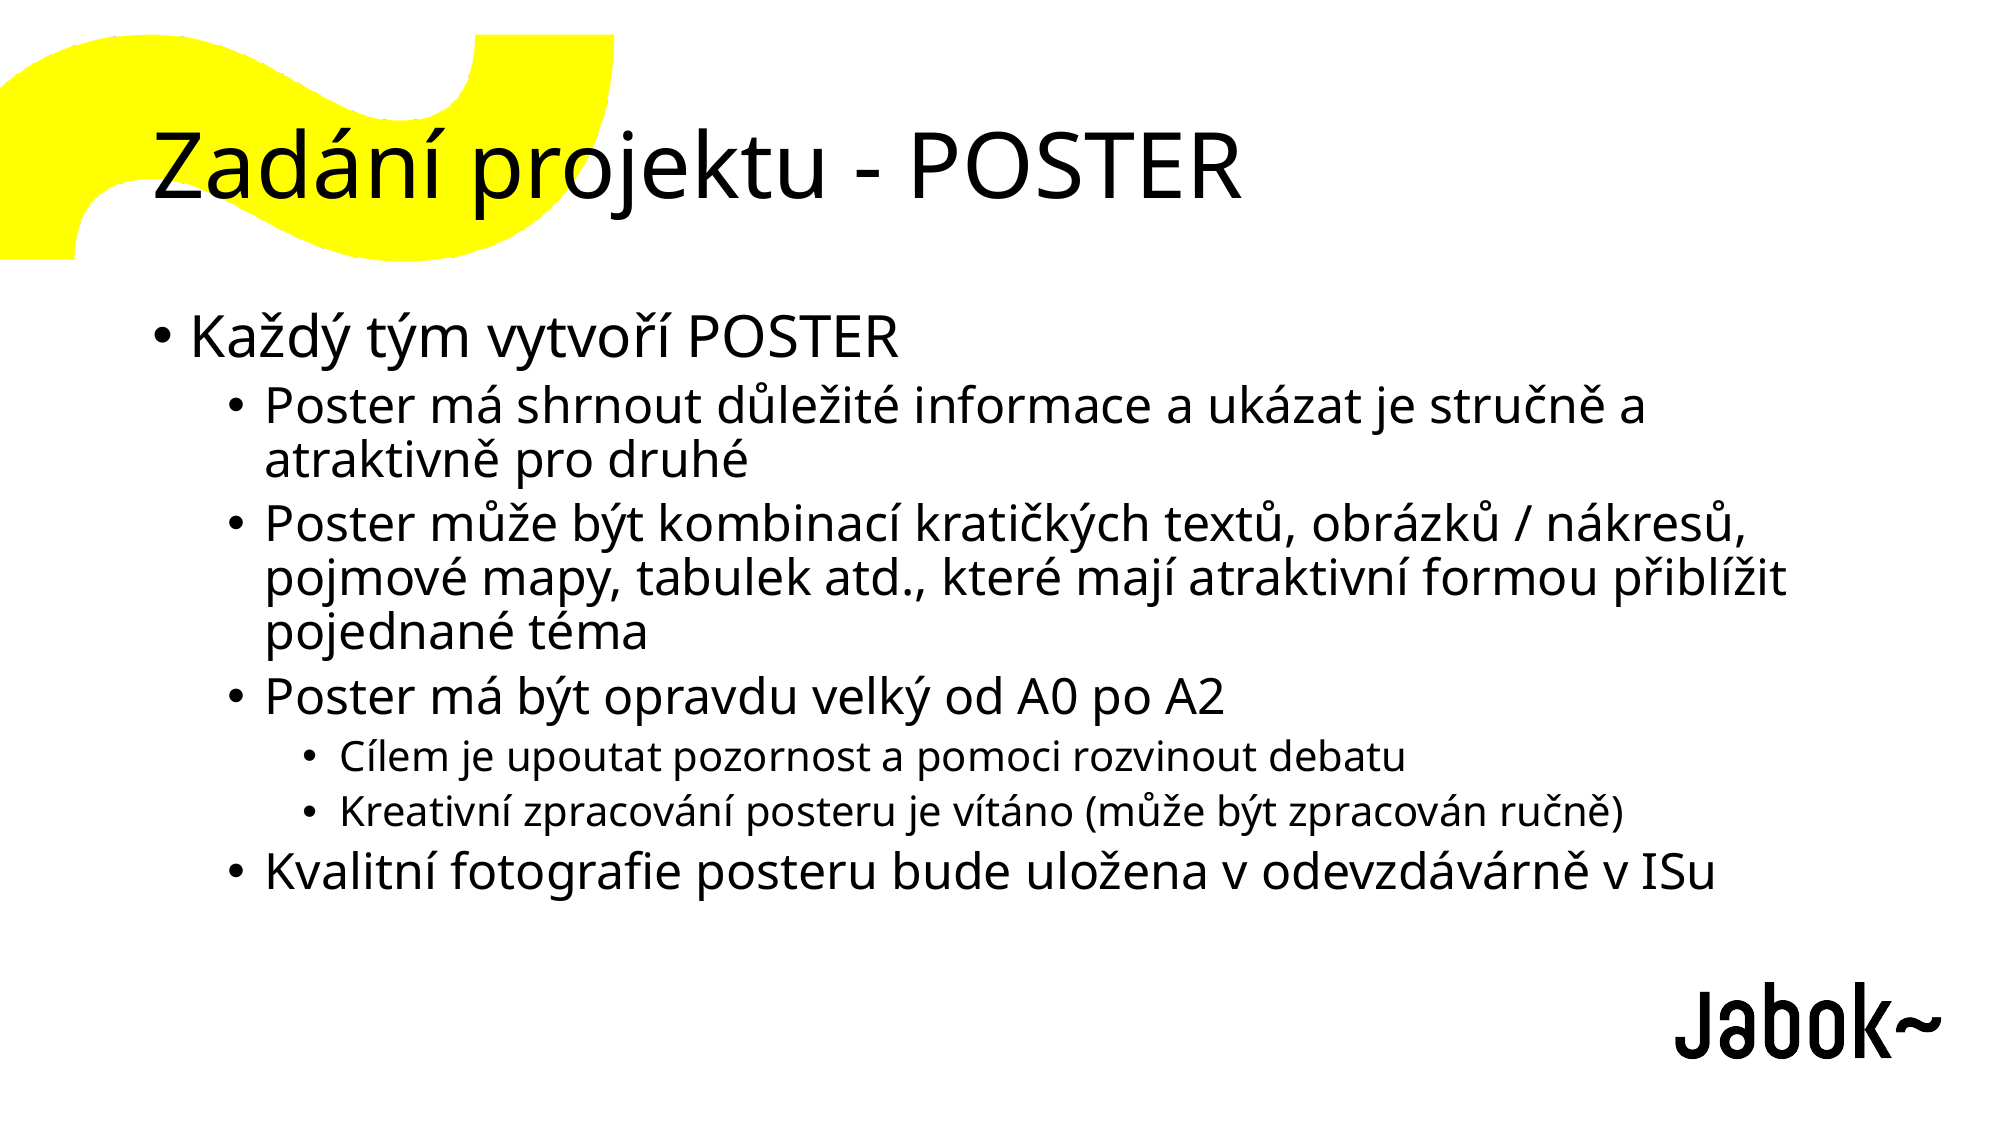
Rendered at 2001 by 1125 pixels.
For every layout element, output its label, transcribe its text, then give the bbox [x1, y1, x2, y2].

list Každý tým vytvoří POSTER Poster má shrnout důležité informace a ukázat je stručně a atraktivně pro druhé Poster může být kombinací kratičkých textů, obrázků / nákresů, pojmové mapy, tabulek atd., které mají atraktivní formou přiblížit pojednané téma Poster má být opravdu velký od A0 po A2 Cílem je upoutat pozornost a pomoci rozvinout debatu Kreativní zpracování posteru je vítáno (může být zpracován ručně) Kvalitní fotografie posteru bude uložena v odevzdávárně v ISu [137, 299, 1863, 1021]
title Zadání projektu - POSTER [137, 59, 1863, 278]
picture [1603, 874, 2001, 1125]
